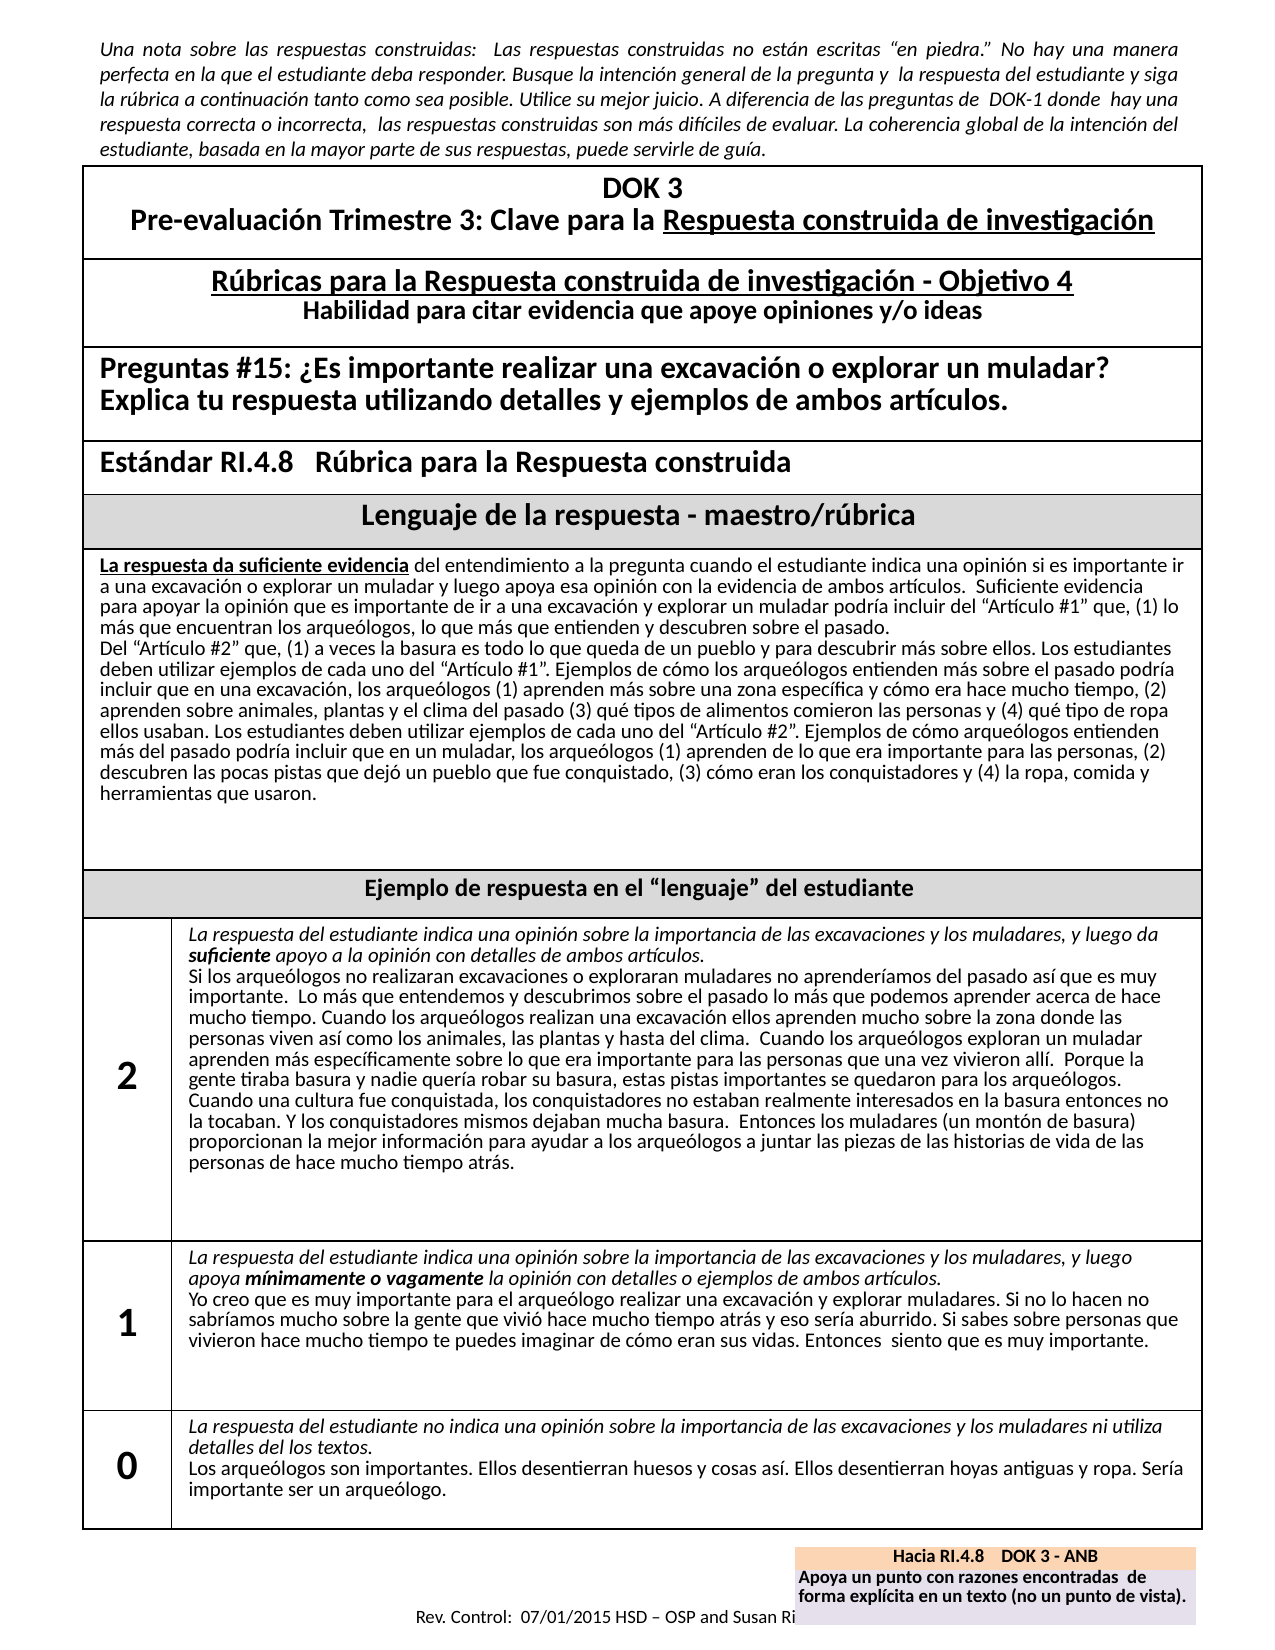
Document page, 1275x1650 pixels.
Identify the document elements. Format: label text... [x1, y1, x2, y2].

slide_number 18 [913, 1529, 1212, 1618]
table_cell 2 [84, 919, 171, 1240]
table_cell Ejemplo de respuesta en el “lenguaje” del estudiante [84, 871, 1201, 917]
table_cell Lenguaje de la respuesta - maestro/rúbrica [84, 495, 1201, 548]
table_cell 1 [84, 1242, 171, 1410]
table_cell La respuesta del estudiante no indica una opinión sobre la importancia de las excavaciones y los muladares ni utiliza detalles del los textos. Los arqueólogos son importantes. Ellos desentierran huesos y cosas así. Ellos desentierran hoyas antiguas y ropa. Sería importante ser un arqueólogo. [172, 1411, 1201, 1528]
table_cell La respuesta del estudiante indica una opinión sobre la importancia de las excavaciones y los muladares, y luego da suficiente apoyo a la opinión con detalles de ambos artículos. Si los arqueólogos no realizaran excavaciones o exploraran muladares no aprenderíamos del pasado así que es muy importante. Lo más que entendemos y descubrimos sobre el pasado lo más que podemos aprender acerca de hace mucho tiempo. Cuando los arqueólogos realizan una excavación ellos aprenden mucho sobre la zona donde las personas viven así como los animales, las plantas y hasta del clima. Cuando los arqueólogos exploran un muladar aprenden más específicamente sobre lo que era importante para las personas que una vez vivieron allí. Porque la gente tiraba basura y nadie quería robar su basura, estas pistas importantes se quedaron para los arqueólogos. Cuando una cultura fue conquistada, los conquistadores no estaban realmente interesados en la basura entonces no la tocaban. Y los conquistadores mismos dejaban mucha basura. Entonces los muladares (un montón de basura) proporcionan la mejor información para ayudar a los arqueólogos a juntar las piezas de las historias de vida de las personas de hace mucho tiempo atrás. [172, 919, 1201, 1240]
table_header DOK 3 Pre-evaluación Trimestre 3: Clave para la Respuesta construida de investigación [84, 167, 1201, 258]
text_box Una nota sobre las respuestas construidas: Las respuestas construidas no están escritas “en piedra.” No hay una manera perfecta en la que el estudiante deba responder. Busque la intención general de la pregunta y la respuesta del estudiante y siga la rúbrica a continuación tanto como sea posible. Utilice su mejor juicio. A diferencia de las preguntas de DOK-1 donde hay una respuesta correcta o incorrecta, las respuestas construidas son más difíciles de evaluar. La coherencia global de la intención del estudiante, basada en la mayor parte de sus respuestas, puede servirle de guía. [83, 26, 1196, 165]
table_cell La respuesta da suficiente evidencia del entendimiento a la pregunta cuando el estudiante indica una opinión si es importante ir a una excavación o explorar un muladar y luego apoya esa opinión con la evidencia de ambos artículos. Suficiente evidencia para apoyar la opinión que es importante de ir a una excavación y explorar un muladar podría incluir del “Artículo #1” que, (1) lo más que encuentran los arqueólogos, lo que más que entienden y descubren sobre el pasado. Del “Artículo #2” que, (1) a veces la basura es todo lo que queda de un pueblo y para descubrir más sobre ellos. Los estudiantes deben utilizar ejemplos de cada uno del “Artículo #1”. Ejemplos de cómo los arqueólogos entienden más sobre el pasado podría incluir que en una excavación, los arqueólogos (1) aprenden más sobre una zona específica y cómo era hace mucho tiempo, (2) aprenden sobre animales, plantas y el clima del pasado (3) qué tipos de alimentos comieron las personas y (4) qué tipo de ropa ellos usaban. Los estudiantes deben utilizar ejemplos de cada uno del “Artículo #2”. Ejemplos de cómo arqueólogos entienden más del pasado podría incluir que en un muladar, los arqueólogos (1) aprenden de lo que era importante para las personas, (2) descubren las pocas pistas que dejó un pueblo que fue conquistado, (3) cómo eran los conquistadores y (4) la ropa, comida y herramientas que usaron. [84, 550, 1201, 869]
table_cell Apoya un punto con razones encontradas de forma explícita en un texto (no un punto de vista). [795, 1570, 1196, 1625]
table_cell Rúbricas para la Respuesta construida de investigación - Objetivo 4 Habilidad para citar evidencia que apoye opiniones y/o ideas [84, 260, 1201, 346]
table_cell Preguntas #15: ¿Es importante realizar una excavación o explorar un muladar? Explica tu respuesta utilizando detalles y ejemplos de ambos artículos. [84, 348, 1201, 440]
table_cell 0 [84, 1411, 171, 1528]
table_cell La respuesta del estudiante indica una opinión sobre la importancia de las excavaciones y los muladares, y luego apoya mínimamente o vagamente la opinión con detalles o ejemplos de ambos artículos. Yo creo que es muy importante para el arqueólogo realizar una excavación y explorar muladares. Si no lo hacen no sabríamos mucho sobre la gente que vivió hace mucho tiempo atrás y eso sería aburrido. Si sabes sobre personas que vivieron hace mucho tiempo te puedes imaginar de cómo eran sus vidas. Entonces siento que es muy importante. [172, 1242, 1201, 1410]
table_header Hacia RI.4.8 DOK 3 - ANB [795, 1547, 913, 1570]
table_cell Estándar RI.4.8 Rúbrica para la Respuesta construida [84, 442, 1201, 494]
